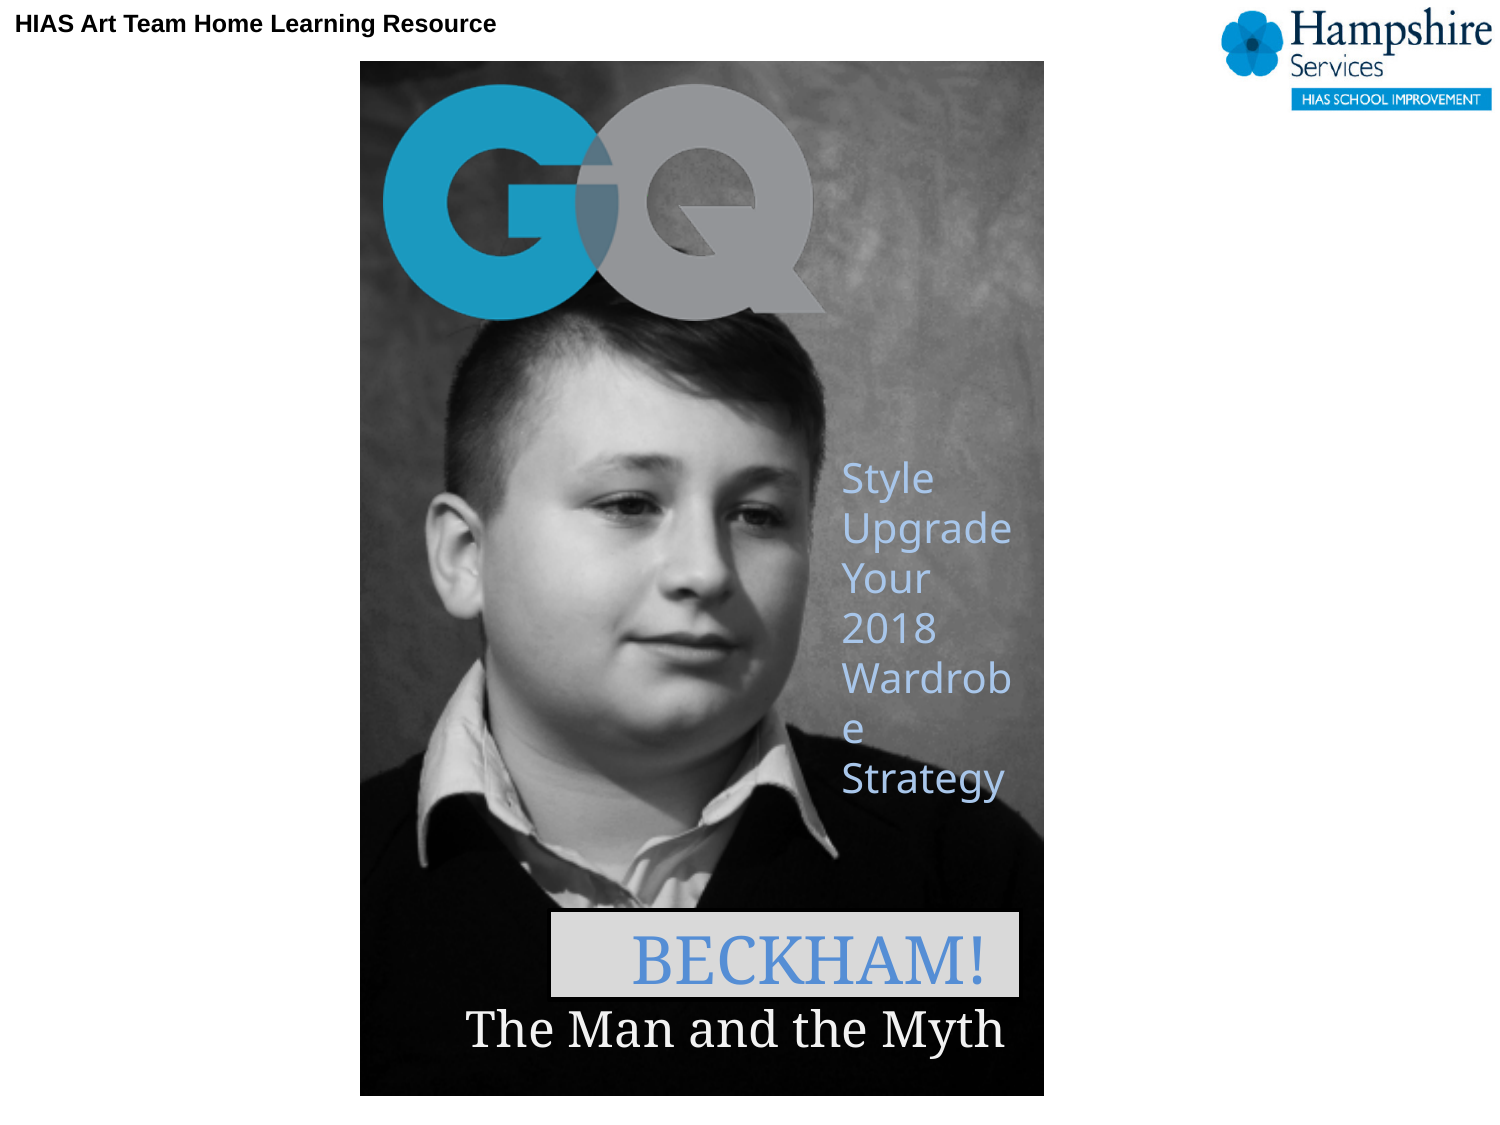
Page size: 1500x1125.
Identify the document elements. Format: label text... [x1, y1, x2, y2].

text_box HIAS Art Team Home Learning Resource [0, 0, 667, 45]
picture [1218, 6, 1495, 113]
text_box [277, 61, 1044, 1096]
